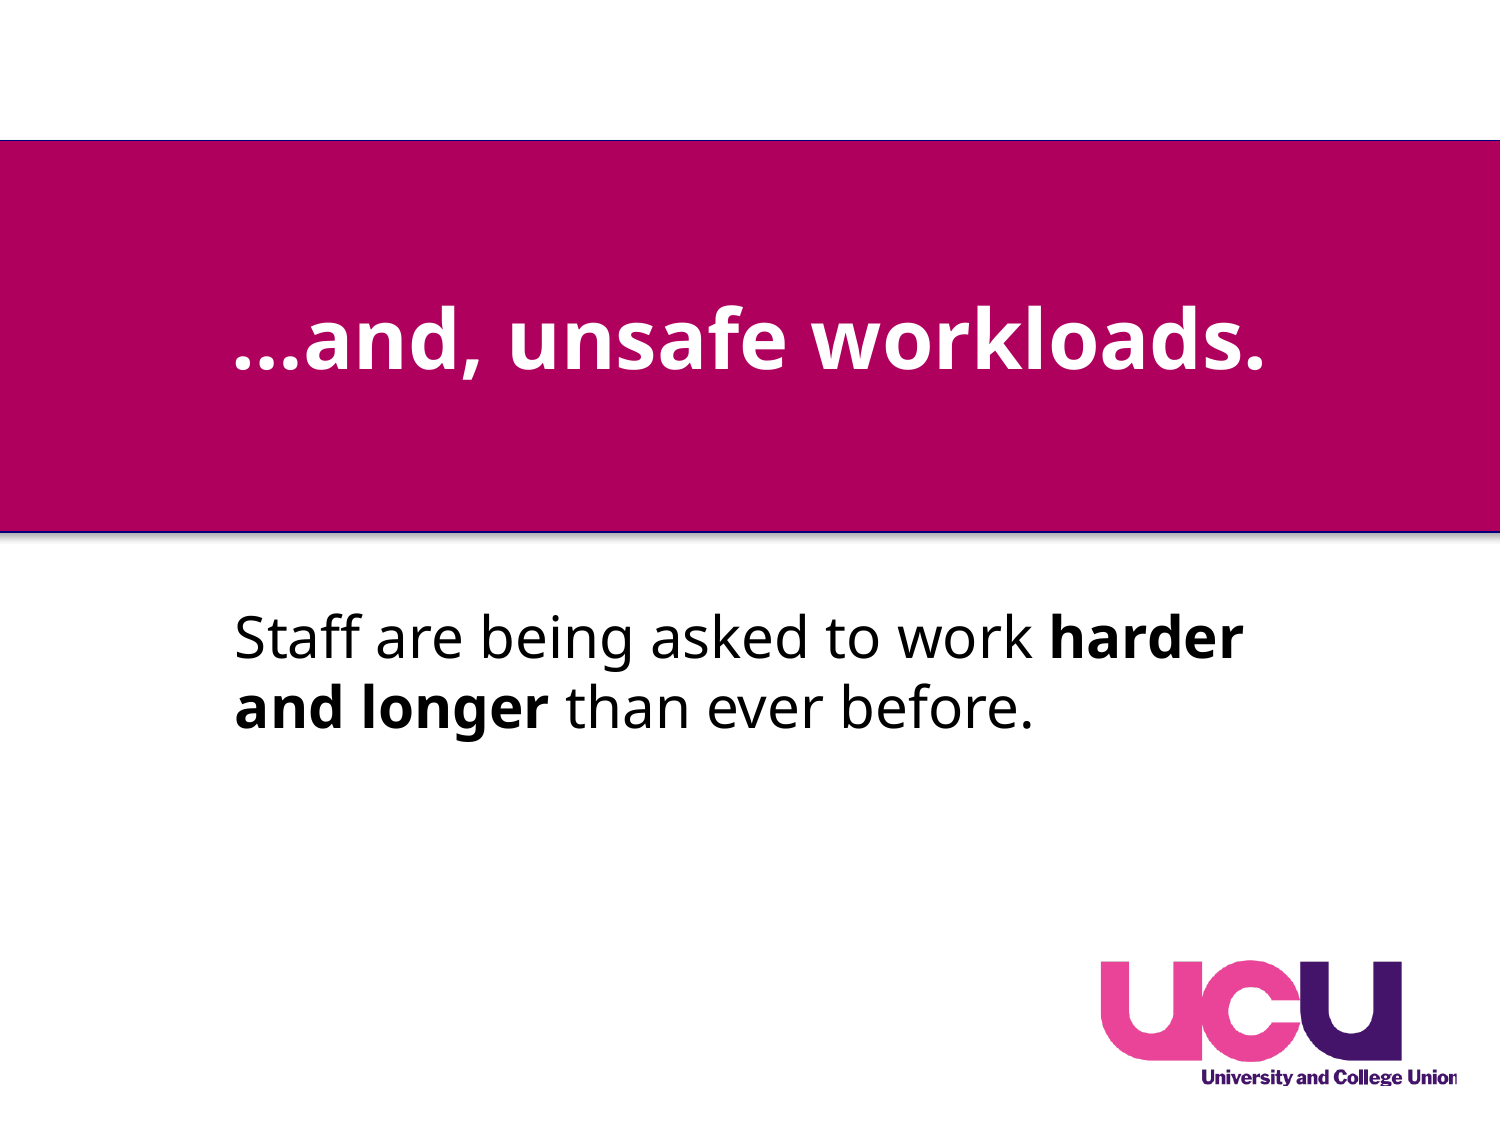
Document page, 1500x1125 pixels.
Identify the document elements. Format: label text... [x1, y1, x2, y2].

title …and, unsafe workloads. [75, 154, 1425, 620]
list Staff are being asked to work harder and longer than ever before. [219, 592, 1285, 960]
text_box [0, 140, 1500, 533]
